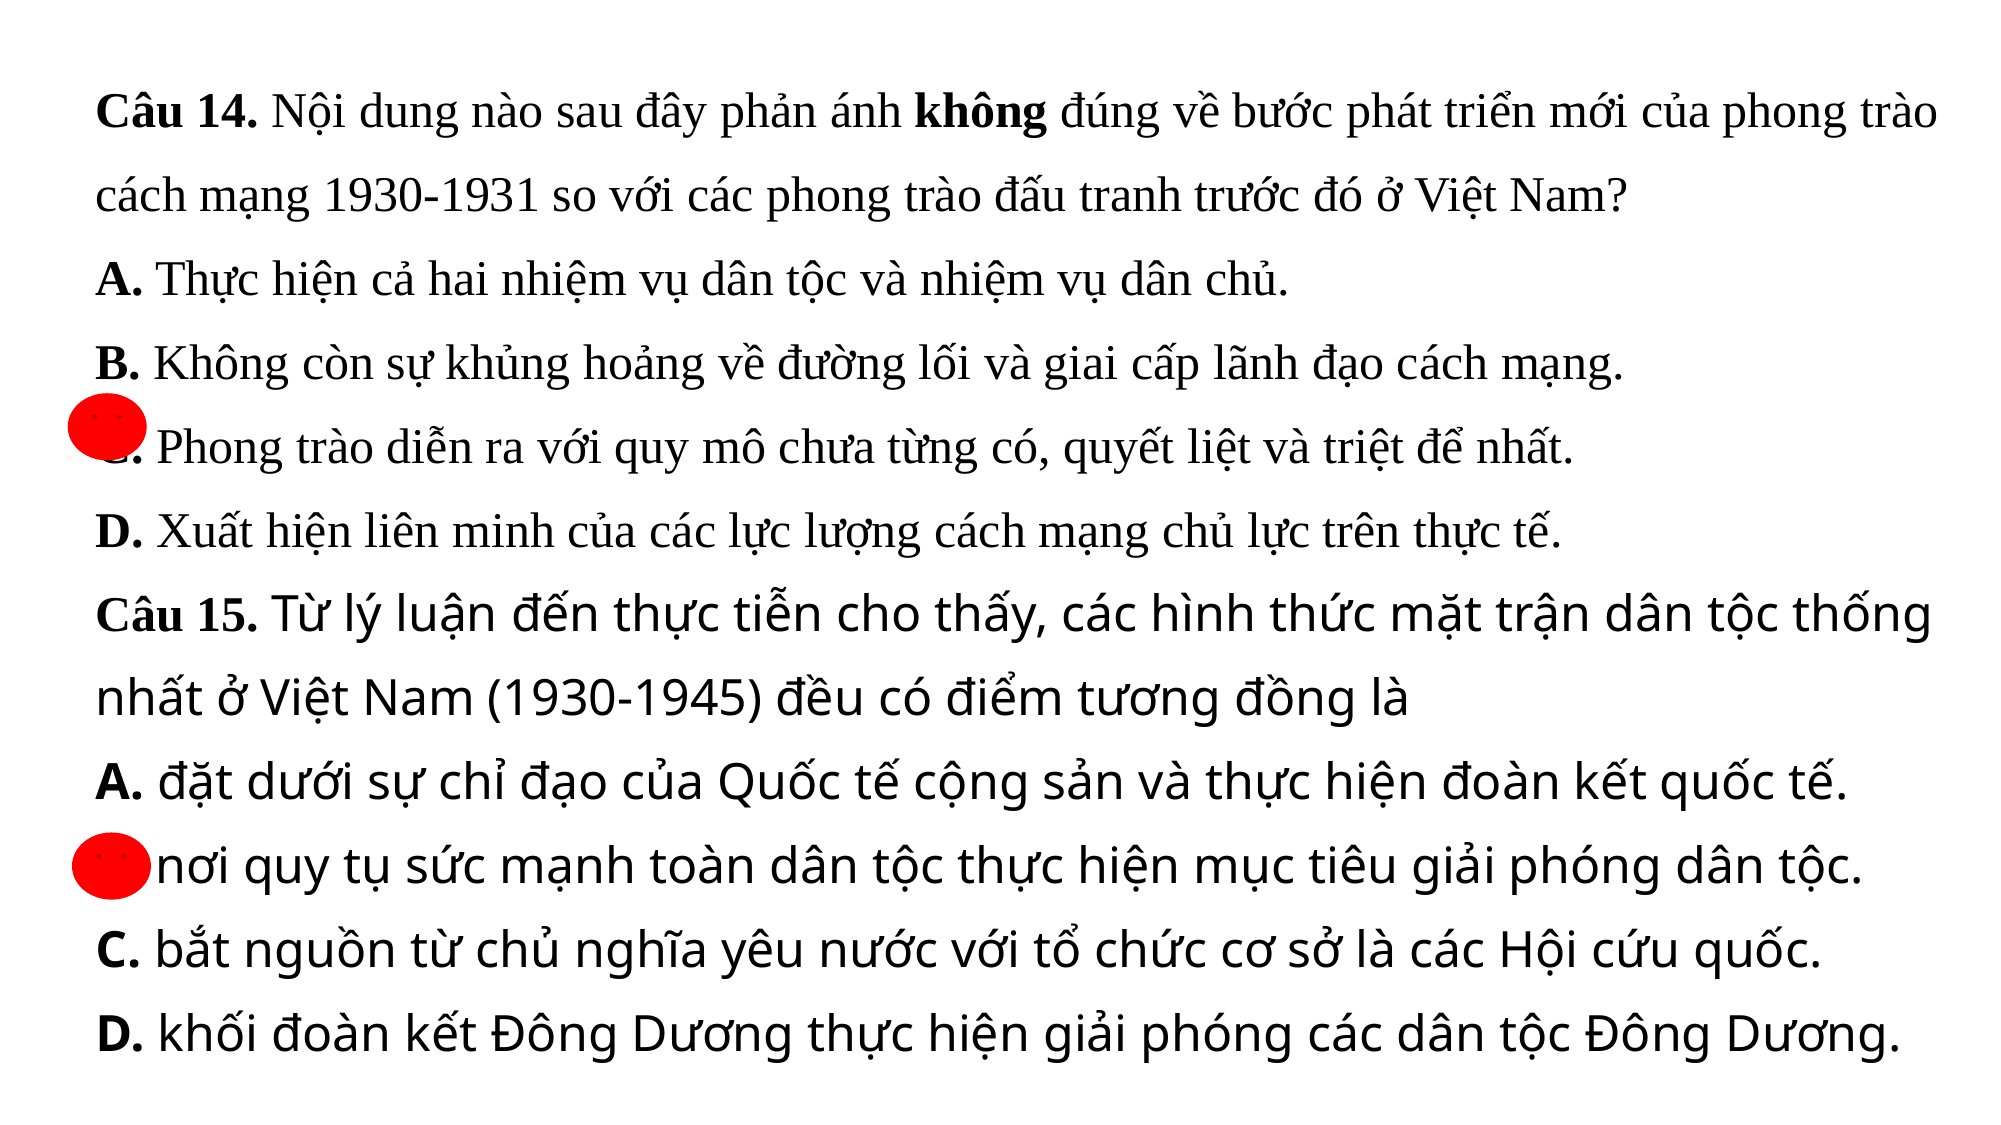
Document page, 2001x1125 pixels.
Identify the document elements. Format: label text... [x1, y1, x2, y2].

text_box Câu 14. Nội dung nào sau đây phản ánh không đúng về bước phát triển mới của phong trào cách mạng 1930-1931 so với các phong trào đấu tranh trước đó ở Việt Nam? A. Thực hiện cả hai nhiệm vụ dân tộc và nhiệm vụ dân chủ. B. Không còn sự khủng hoảng về đường lối và giai cấp lãnh đạo cách mạng. C. Phong trào diễn ra với quy mô chưa từng có, quyết liệt và triệt để nhất. D. Xuất hiện liên minh của các lực lượng cách mạng chủ lực trên thực tế. Câu 15. Từ lý luận đến thực tiễn cho thấy, các hình thức mặt trận dân tộc thống nhất ở Việt Nam (1930-1945) đều có điểm tương đồng là A. đặt dưới sự chỉ đạo của Quốc tế cộng sản và thực hiện đoàn kết quốc tế. B. nơi quy tụ sức mạnh toàn dân tộc thực hiện mục tiêu giải phóng dân tộc. C. bắt nguồn từ chủ nghĩa yêu nước với tổ chức cơ sở là các Hội cứu quốc. D. khối đoàn kết Đông Dương thực hiện giải phóng các dân tộc Đông Dương. [80, 46, 1970, 1125]
text_box [67, 393, 147, 461]
text_box [71, 832, 151, 900]
